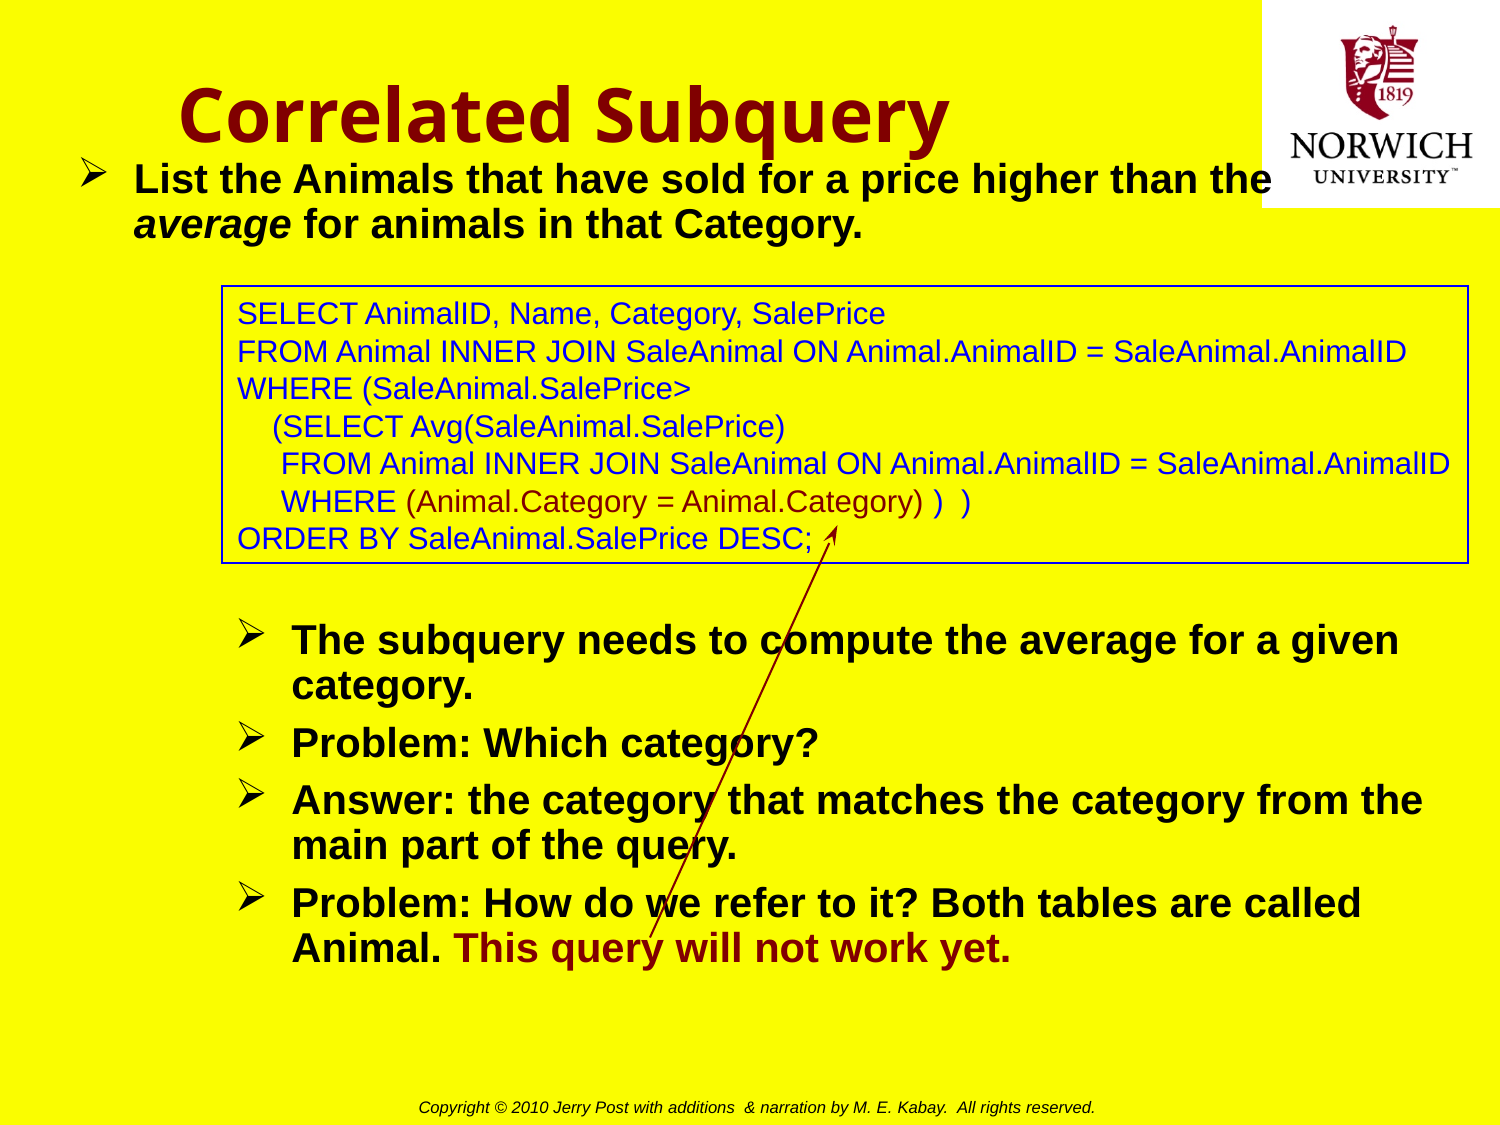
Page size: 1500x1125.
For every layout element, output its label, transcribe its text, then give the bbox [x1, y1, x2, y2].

list List the Animals that have sold for a price higher than the average for animals in that Category. [61, 149, 1340, 292]
text_box [823, 525, 838, 547]
list The subquery needs to compute the average for a given category. Problem: Which category? Answer: the category that matches the category from the main part of the query. Problem: How do we refer to it? Both tables are called Animal. This query will not work yet. [219, 610, 1471, 1011]
text_box SELECT AnimalID, Name, Category, SalePrice FROM Animal INNER JOIN SaleAnimal ON Animal.AnimalID = SaleAnimal.AnimalID WHERE (SaleAnimal.SalePrice> (SELECT Avg(SaleAnimal.SalePrice) FROM Animal INNER JOIN SaleAnimal ON Animal.AnimalID = SaleAnimal.AnimalID WHERE (Animal.Category = Animal.Category) ) ) ORDER BY SaleAnimal.SalePrice DESC; [221, 286, 1468, 564]
title Correlated Subquery [161, 24, 1339, 149]
picture [1262, 0, 1500, 208]
